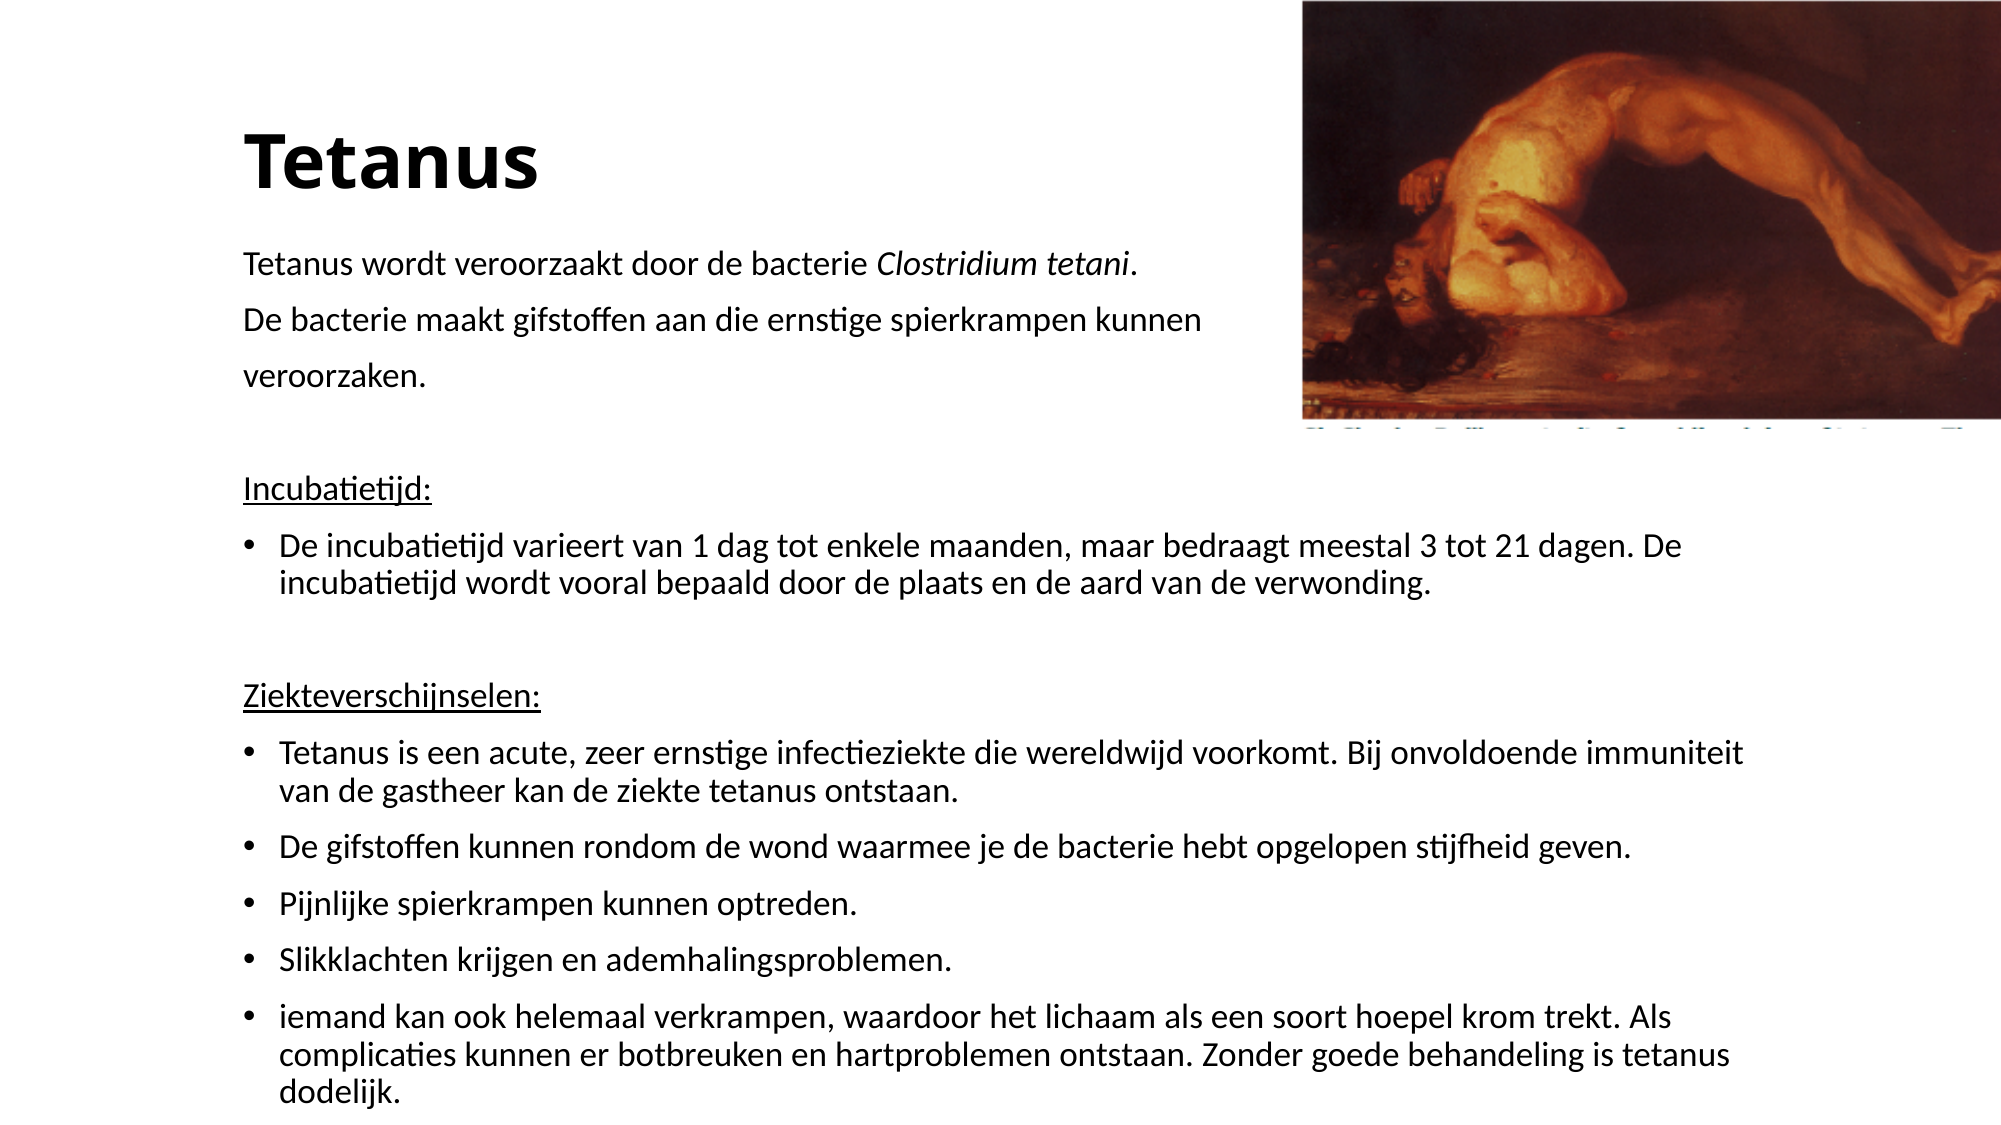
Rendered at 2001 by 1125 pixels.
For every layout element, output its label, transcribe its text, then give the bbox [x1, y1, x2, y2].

list Tetanus wordt veroorzaakt door de bacterie Clostridium tetani. De bacterie maakt gifstoffen aan die ernstige spierkrampen kunnen veroorzaken. Incubatietijd: De incubatietijd varieert van 1 dag tot enkele maanden, maar bedraagt meestal 3 tot 21 dagen. De incubatietijd wordt vooral bepaald door de plaats en de aard van de verwonding. Ziekteverschijnselen: Tetanus is een acute, zeer ernstige infectieziekte die wereldwijd voorkomt. Bij onvoldoende immuniteit van de gastheer kan de ziekte tetanus ontstaan. De gifstoffen kunnen rondom de wond waarmee je de bacterie hebt opgelopen stijfheid geven. Pijnlijke spierkrampen kunnen optreden. Slikklachten krijgen en ademhalingsproblemen. iemand kan ook helemaal verkrampen, waardoor het lichaam als een soort hoepel krom trekt. Als complicaties kunnen er botbreuken en hartproblemen ontstaan. Zonder goede behandeling is tetanus dodelijk. [228, 237, 1764, 1125]
title Tetanus [228, 115, 1278, 237]
picture [1278, 0, 2001, 429]
